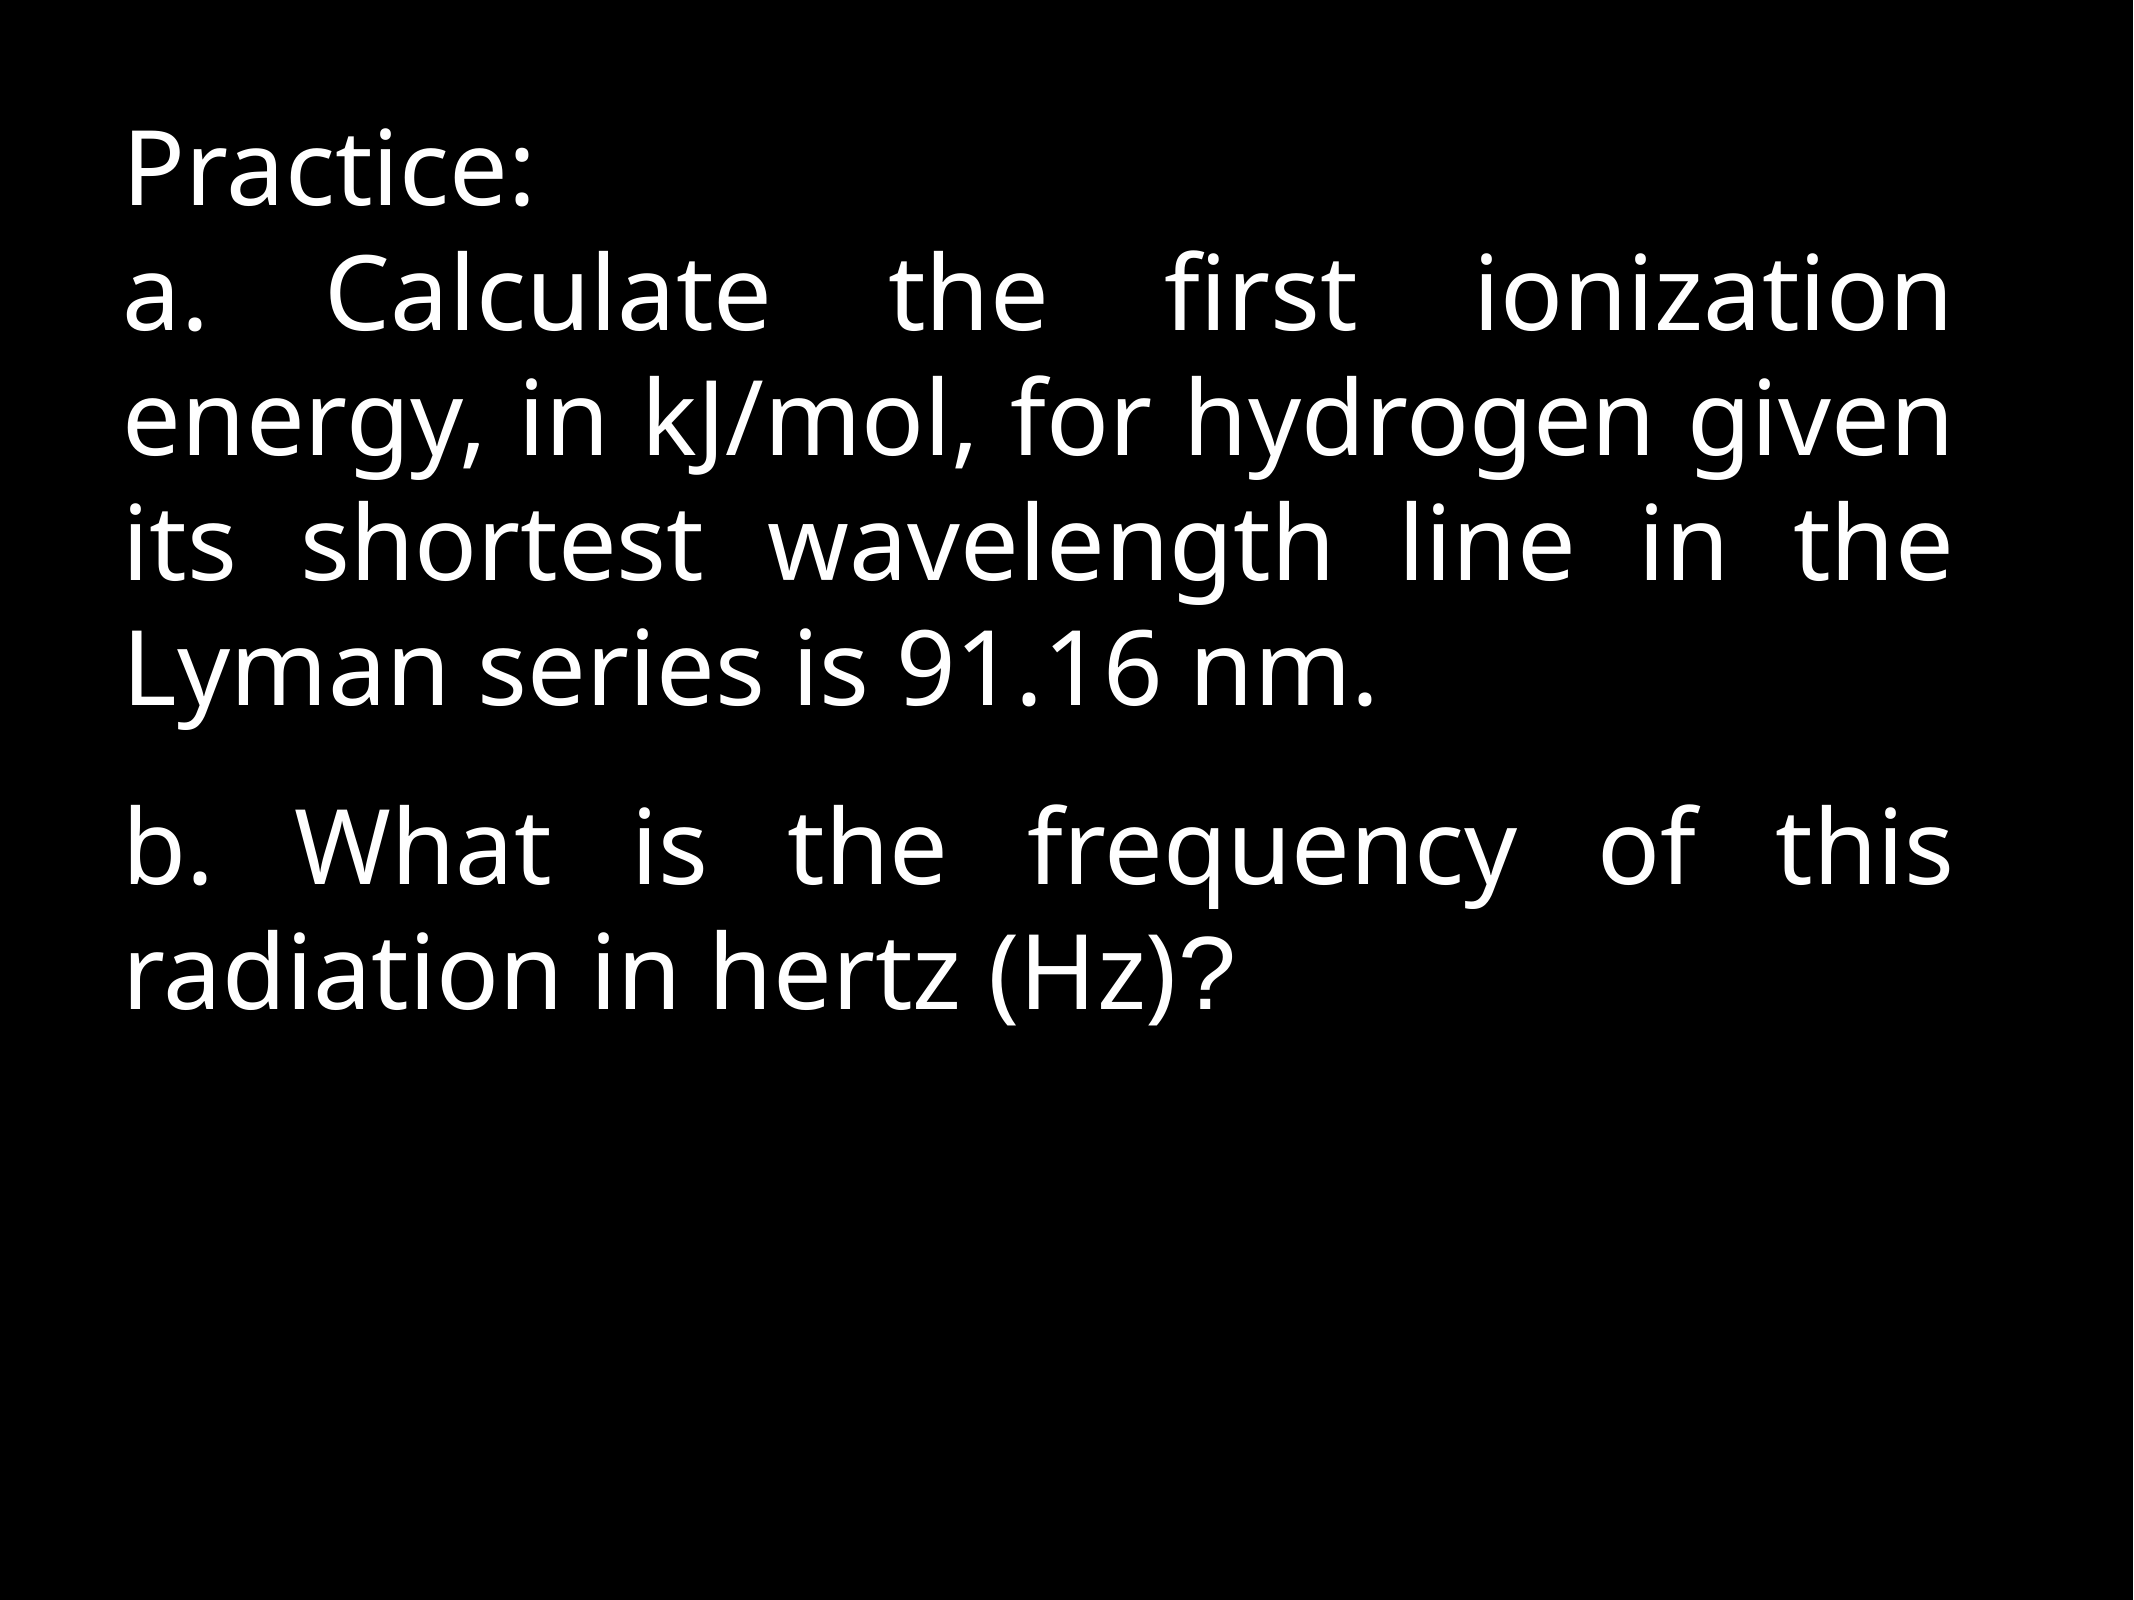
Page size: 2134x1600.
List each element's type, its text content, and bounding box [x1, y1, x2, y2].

text_box b. What is the frequency of this radiation in hertz (Hz)? [114, 771, 1965, 1412]
subtitle Practice: a. Calculate the first ionization energy, in kJ/mol, for hydrogen given its shortest wavelength line in the Lyman series is 91.16 nm. [114, 92, 1966, 733]
